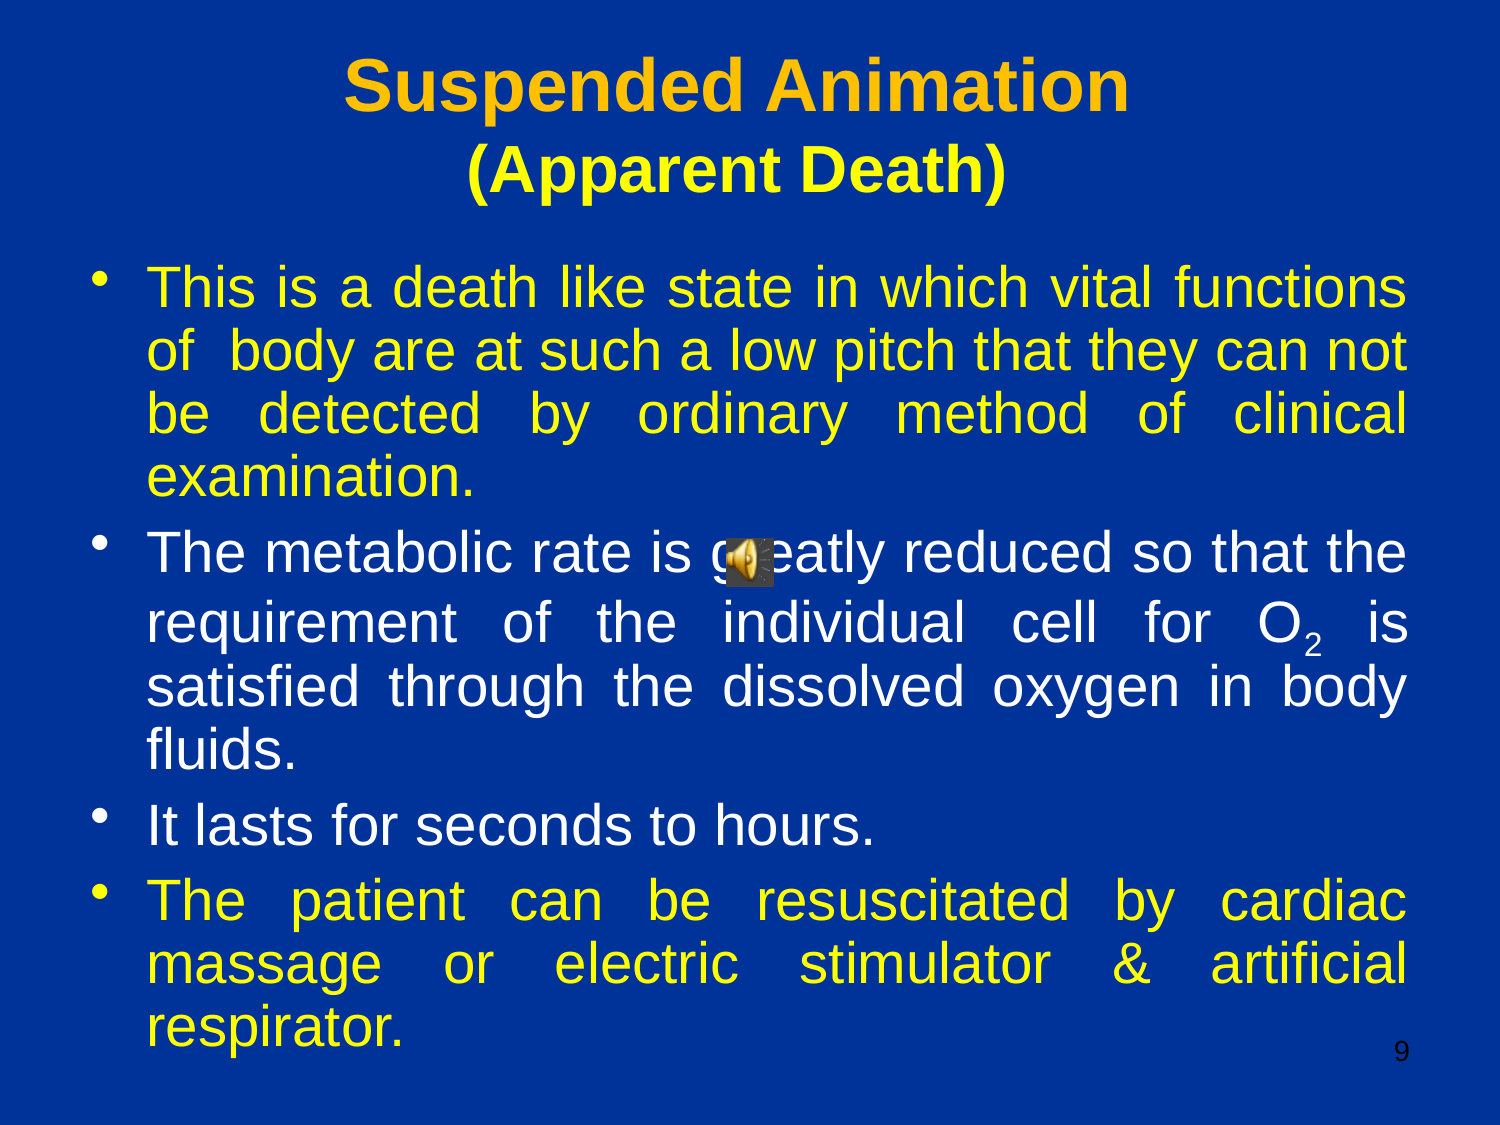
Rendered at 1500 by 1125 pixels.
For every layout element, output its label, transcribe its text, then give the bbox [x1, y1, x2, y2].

title Suspended Animation (Apparent Death) [62, 37, 1413, 206]
slide_number 9 [1074, 1024, 1426, 1103]
list This is a death like state in which vital functions of body are at such a low pitch that they can not be detected by ordinary method of clinical examination. The metabolic rate is greatly reduced so that the requirement of the individual cell for O2 is satisfied through the dissolved oxygen in body fluids. It lasts for seconds to hours. The patient can be resuscitated by cardiac massage or electric stimulator & artificial respirator. [74, 249, 1426, 1063]
picture [724, 537, 776, 588]
